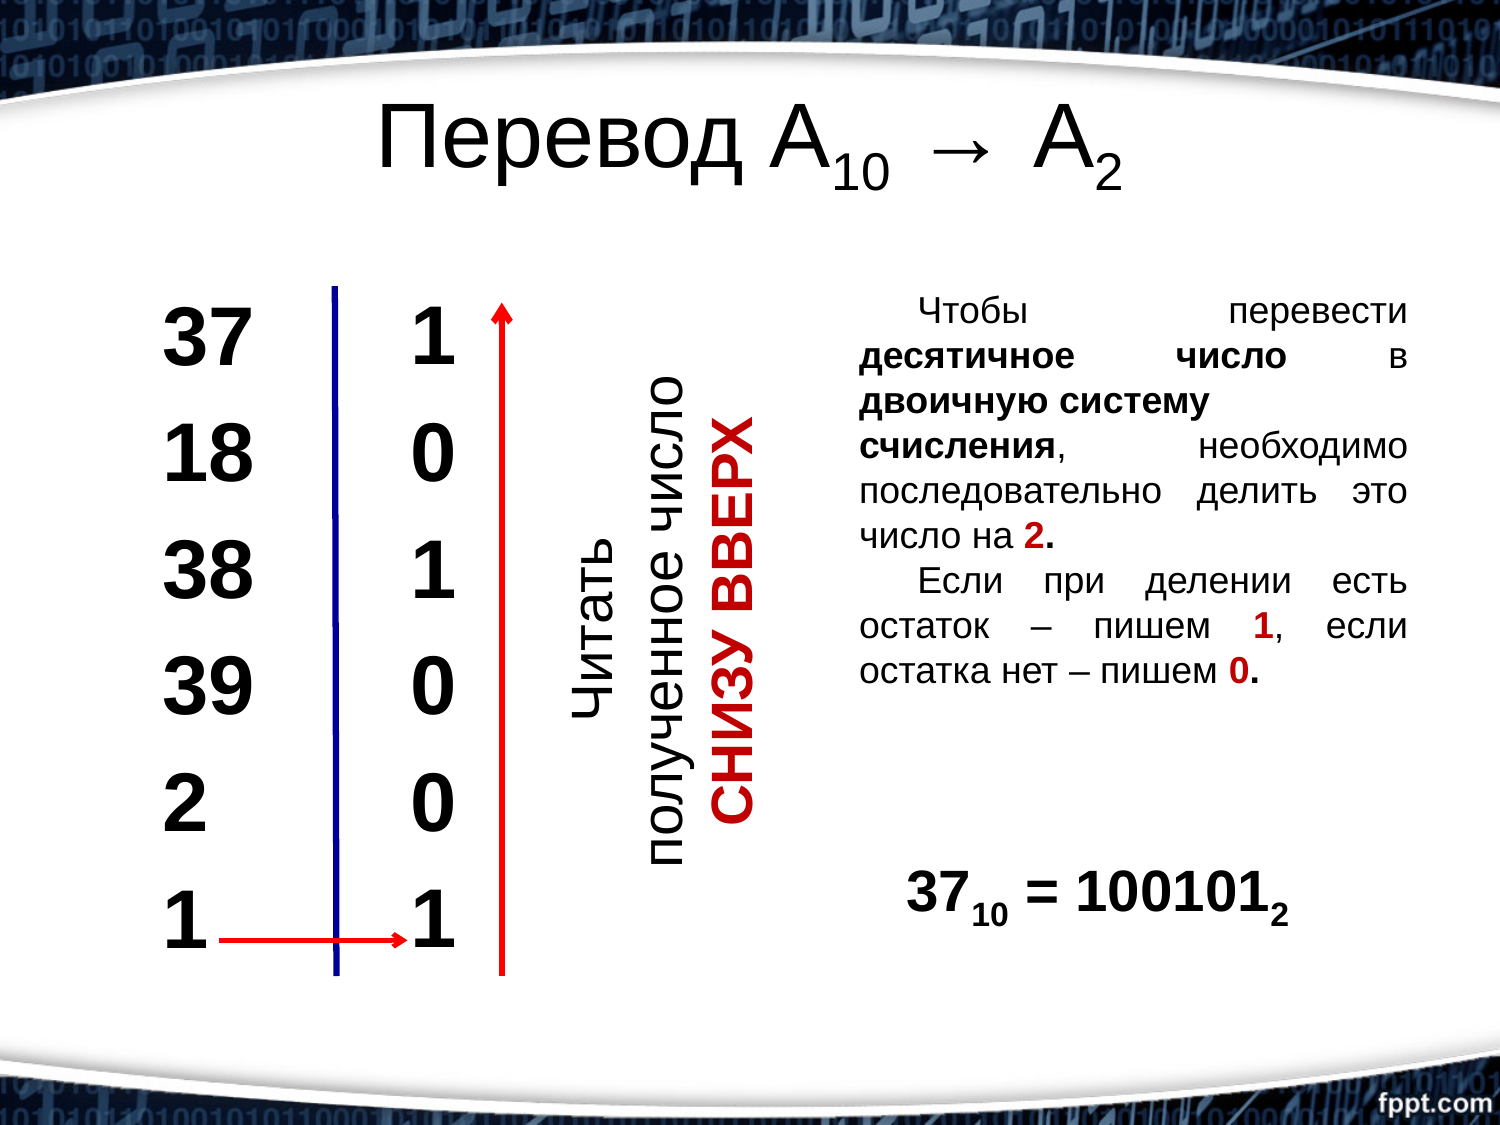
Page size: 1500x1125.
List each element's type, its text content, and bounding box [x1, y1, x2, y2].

text_box 1 0 1 0 0 1 [395, 274, 609, 858]
list 18 2 1 [147, 273, 361, 858]
title Перевод А10 → А2 [74, 44, 1426, 233]
picture [0, 0, 1500, 1125]
text_box Чтобы перевести десятичное число в двоичную систему счисления, необходимо последовательно делить это число на 2. Если при делении есть остаток – пишем 1, если остатка нет – пишем 0. [844, 278, 1424, 699]
text_box 3710 = 1001012 [891, 846, 1412, 941]
text_box Читать полученное число СНИЗУ ВВЕРХ [546, 302, 772, 941]
